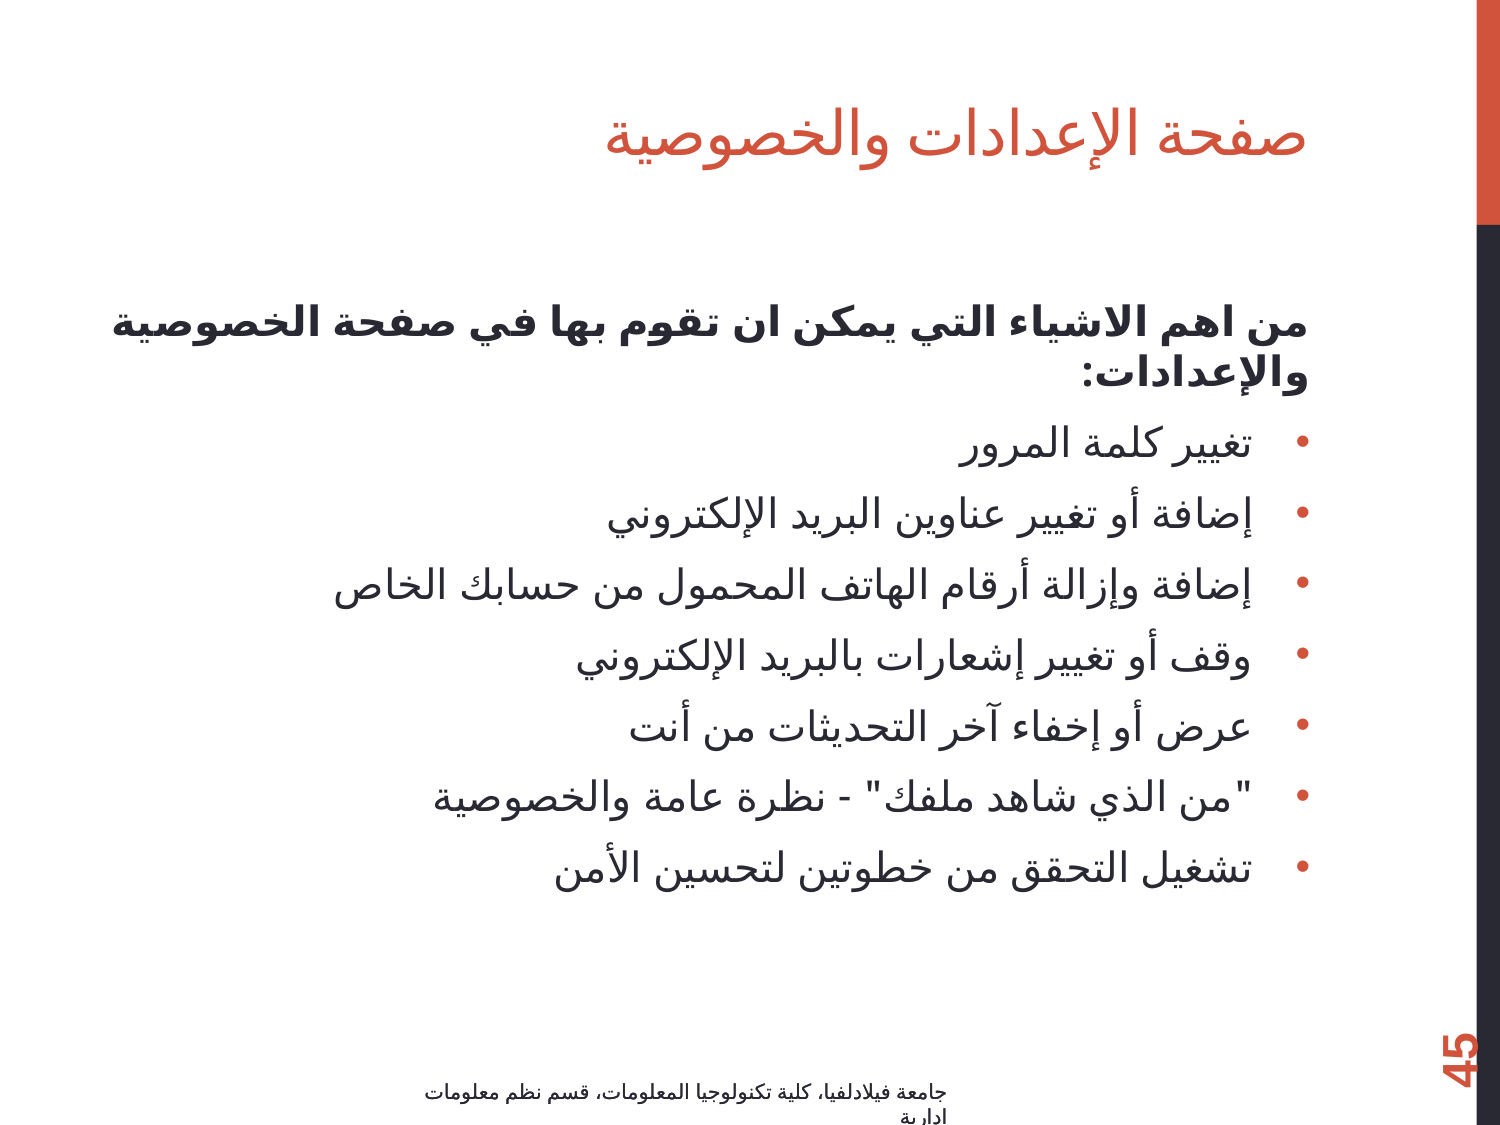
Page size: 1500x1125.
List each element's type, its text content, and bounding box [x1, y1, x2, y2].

slide_number 45 [1427, 887, 1488, 1104]
title صفحة الإعدادات والخصوصية [75, 24, 1325, 250]
list من اهم الاشياء التي يمكن ان تقوم بها في صفحة الخصوصية والإعدادات: تغيير كلمة المرور إضافة أو تغيير عناوين البريد الإلكتروني إضافة وإزالة أرقام الهاتف المحمول من حسابك الخاص وقف أو تغيير إشعارات بالبريد الإلكتروني عرض أو إخفاء آخر التحديثات من أنت "من الذي شاهد ملفك" - نظرة عامة والخصوصية تشغيل التحقق من خطوتين لتحسين الأمن [75, 287, 1325, 1005]
